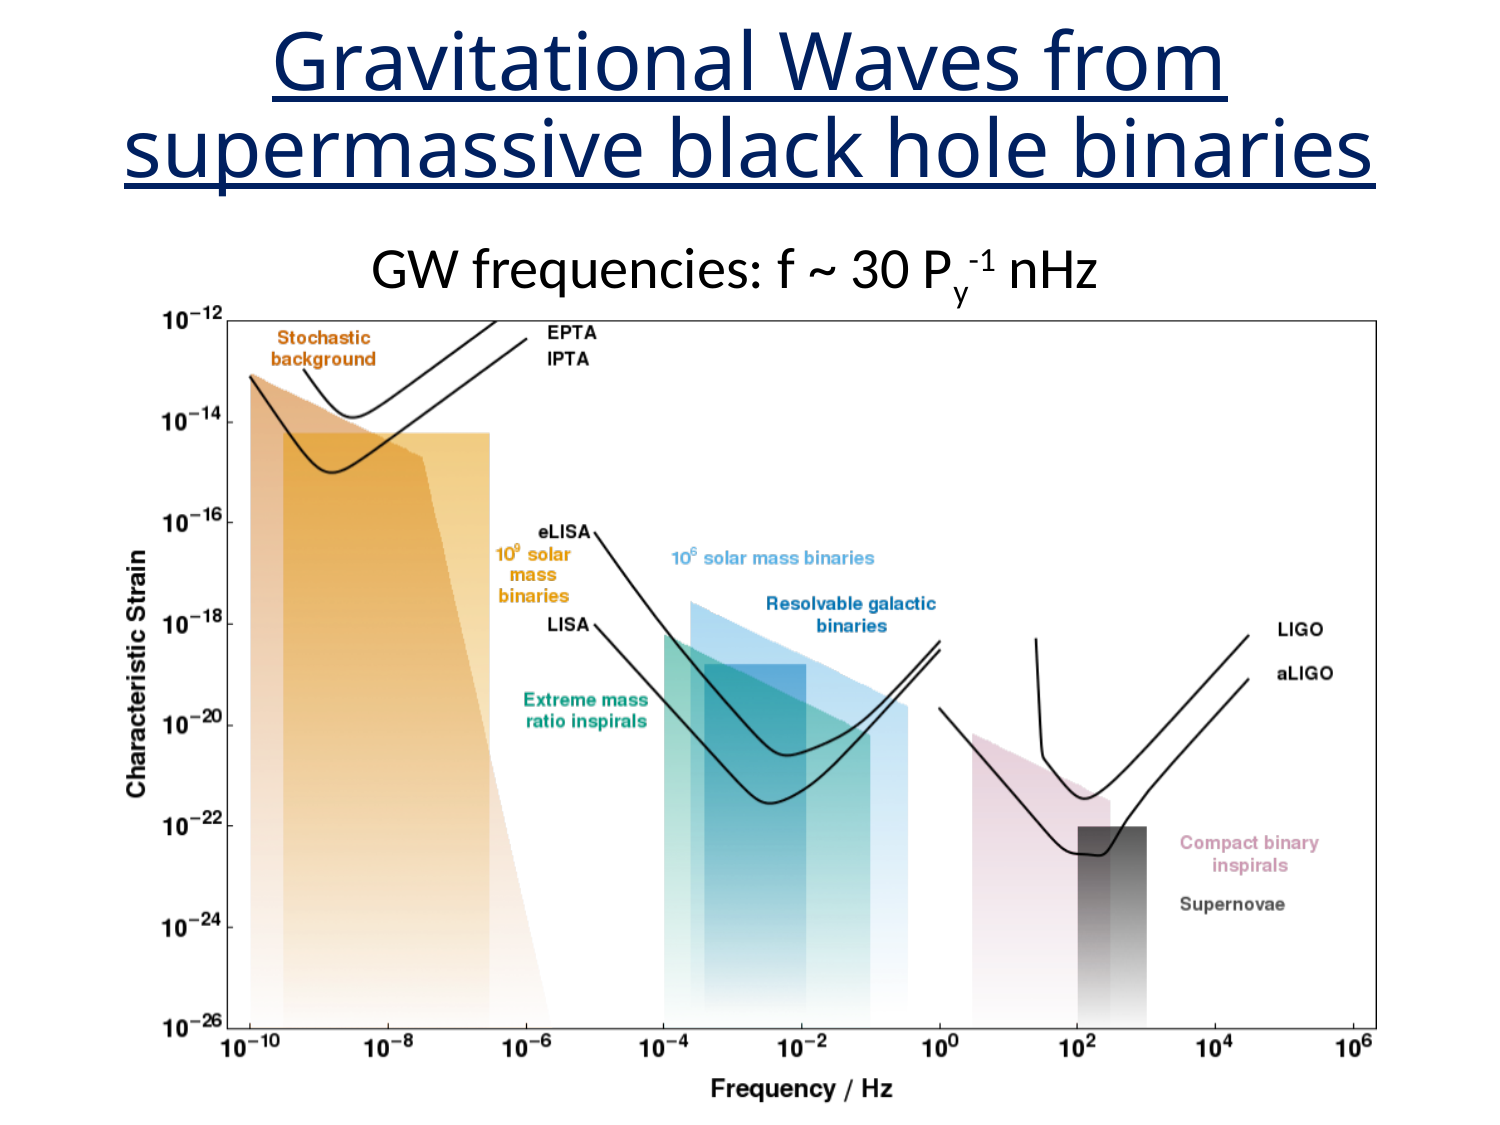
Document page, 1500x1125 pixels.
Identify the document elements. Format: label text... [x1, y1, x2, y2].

picture [119, 304, 1377, 1106]
title Gravitational Waves from supermassive black hole binaries [103, 0, 1397, 217]
list GW frequencies: f ~ 30 Py-1 nHz [30, 223, 1440, 320]
